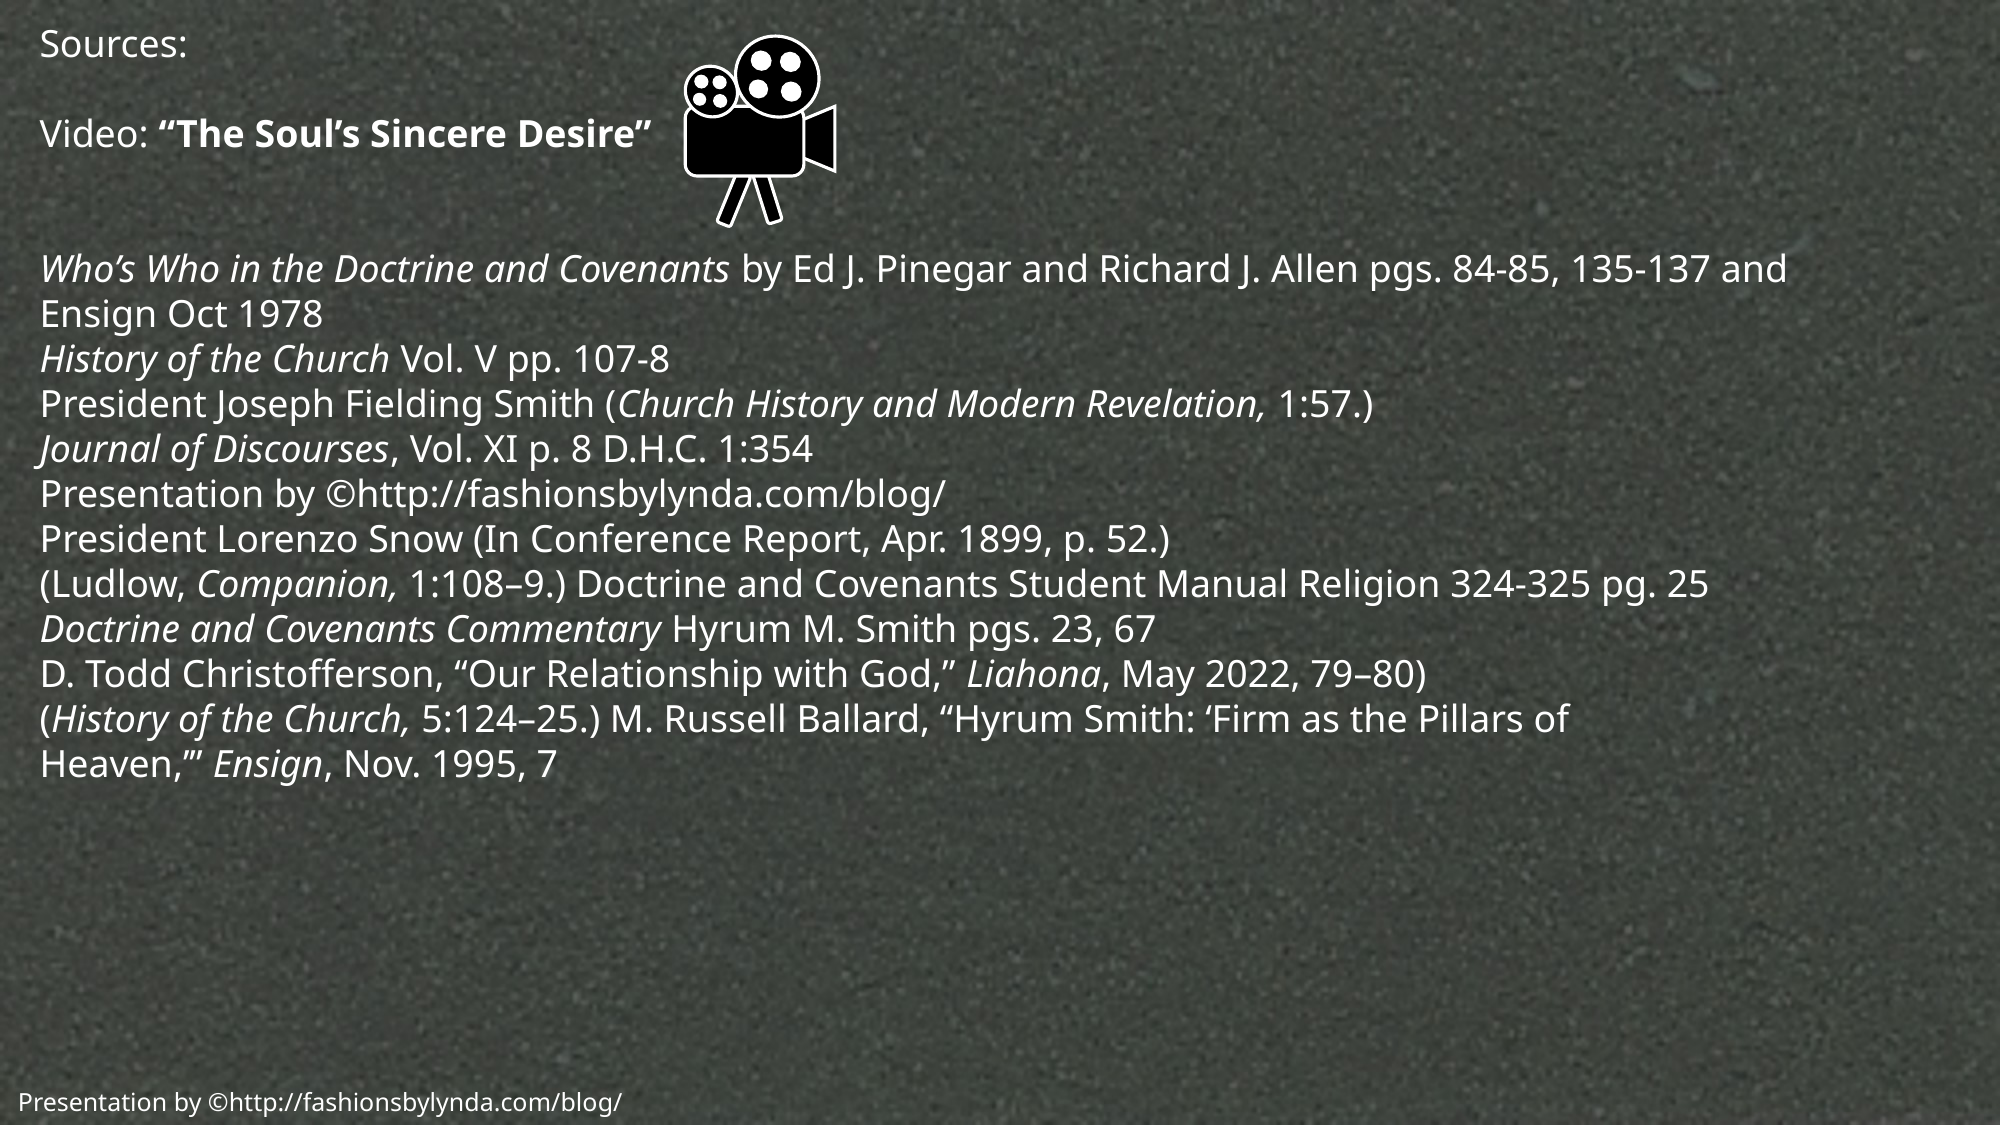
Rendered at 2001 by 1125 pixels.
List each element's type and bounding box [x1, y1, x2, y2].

picture [0, 0, 2000, 1125]
text_box [684, 36, 836, 227]
